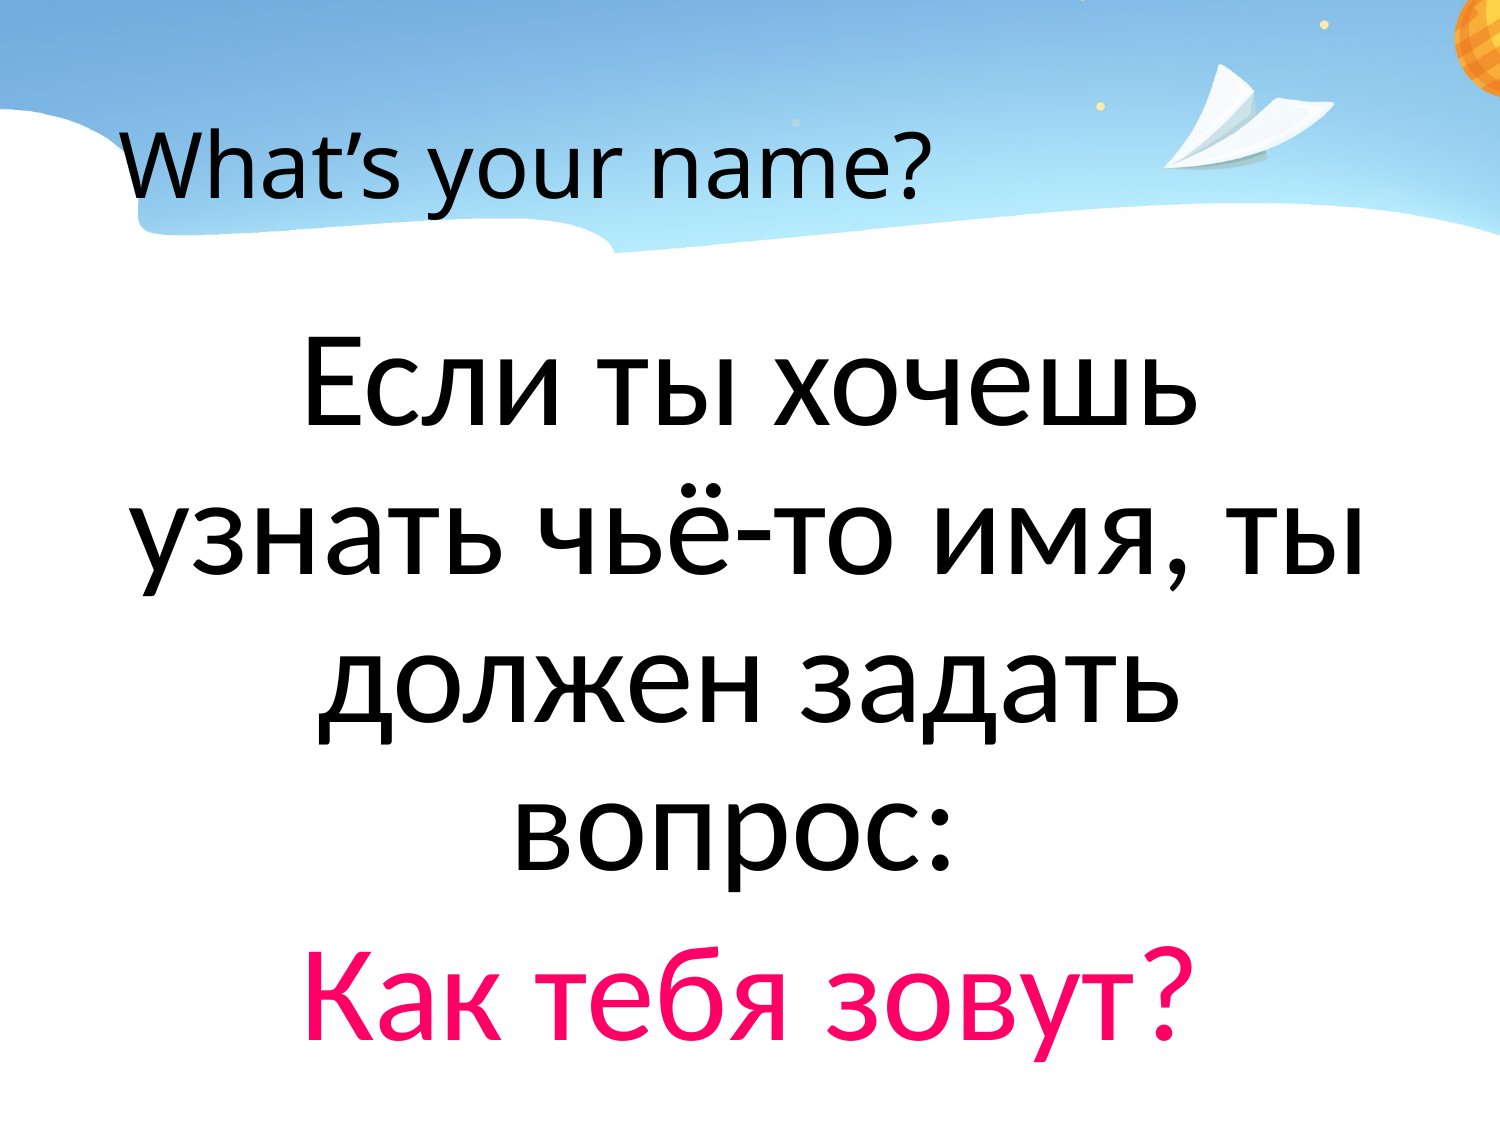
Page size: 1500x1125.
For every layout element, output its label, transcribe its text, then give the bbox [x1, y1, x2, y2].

list Если ты хочешь узнать чьё-то имя, ты должен задать вопрос: Как тебя зовут? [103, 299, 1397, 1014]
picture [0, 0, 1500, 1125]
title What’s your name? [103, 59, 1397, 278]
